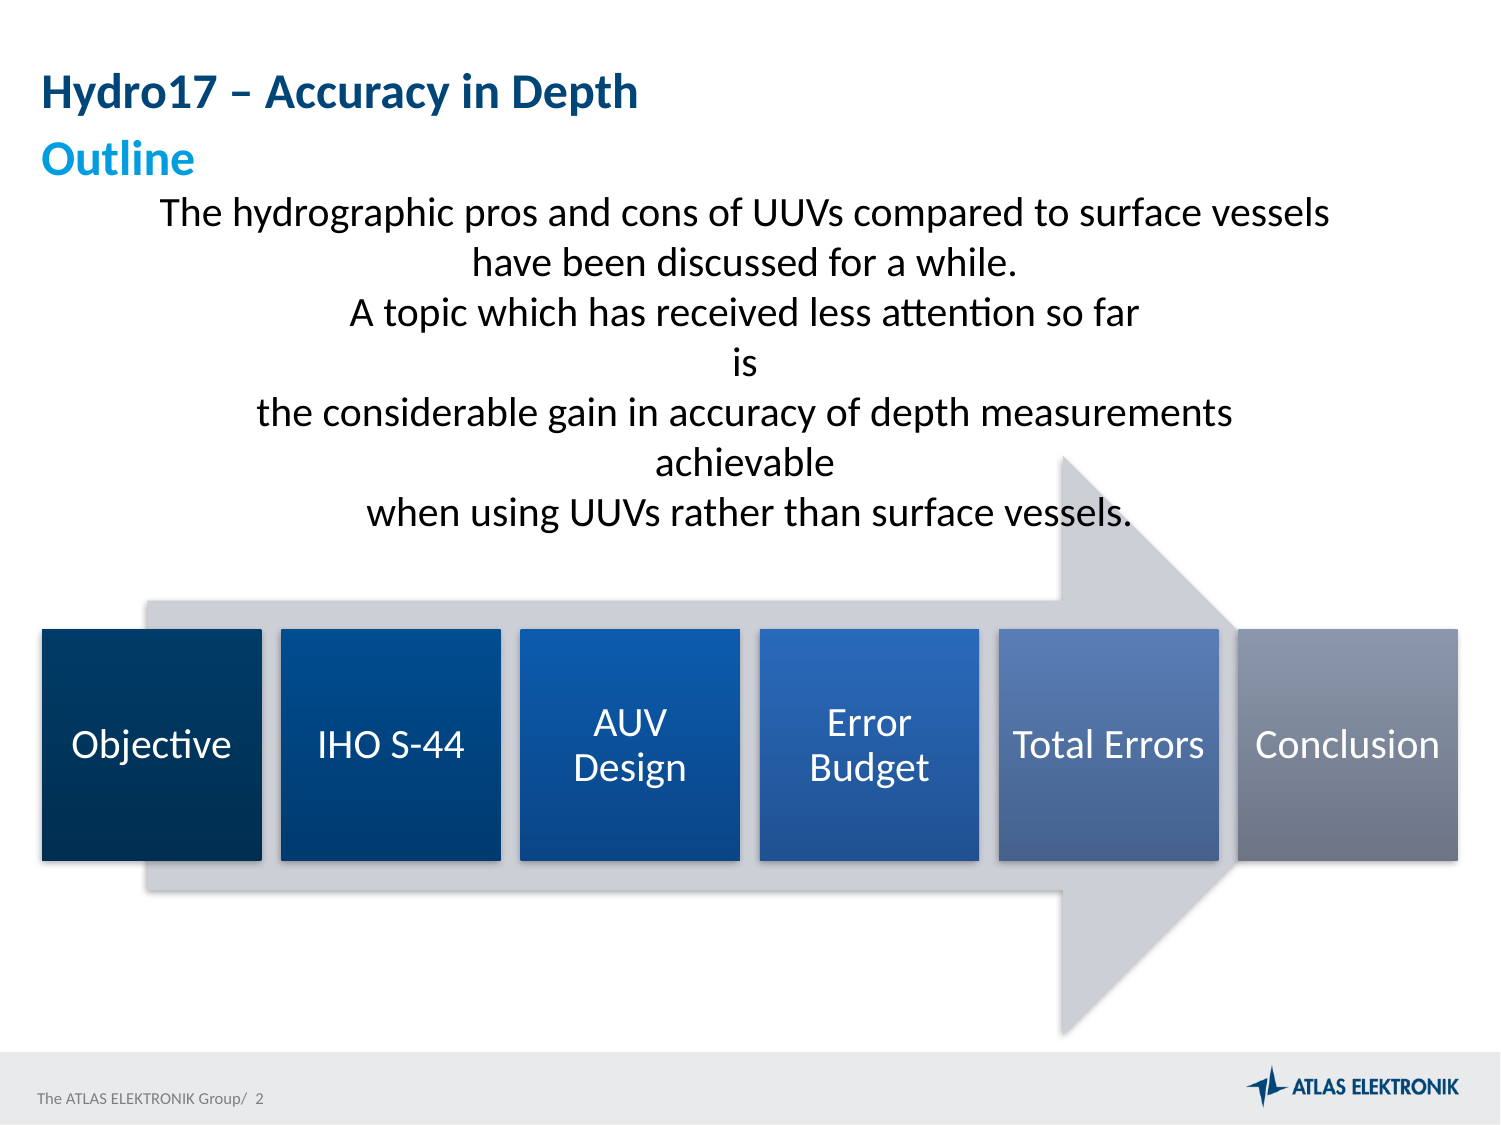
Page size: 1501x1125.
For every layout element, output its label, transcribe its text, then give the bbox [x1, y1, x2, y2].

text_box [40, 455, 1460, 1035]
picture [1246, 1065, 1459, 1108]
list Outline [41, 125, 1459, 185]
list The hydrographic pros and cons of UUVs compared to surface vessels have been discussed for a while. A topic which has received less attention so far is the considerable gain in accuracy of depth measurements achievable when using UUVs rather than surface vessels. [41, 185, 1459, 454]
title Hydro17 – Accuracy in Depth [41, 50, 1459, 125]
